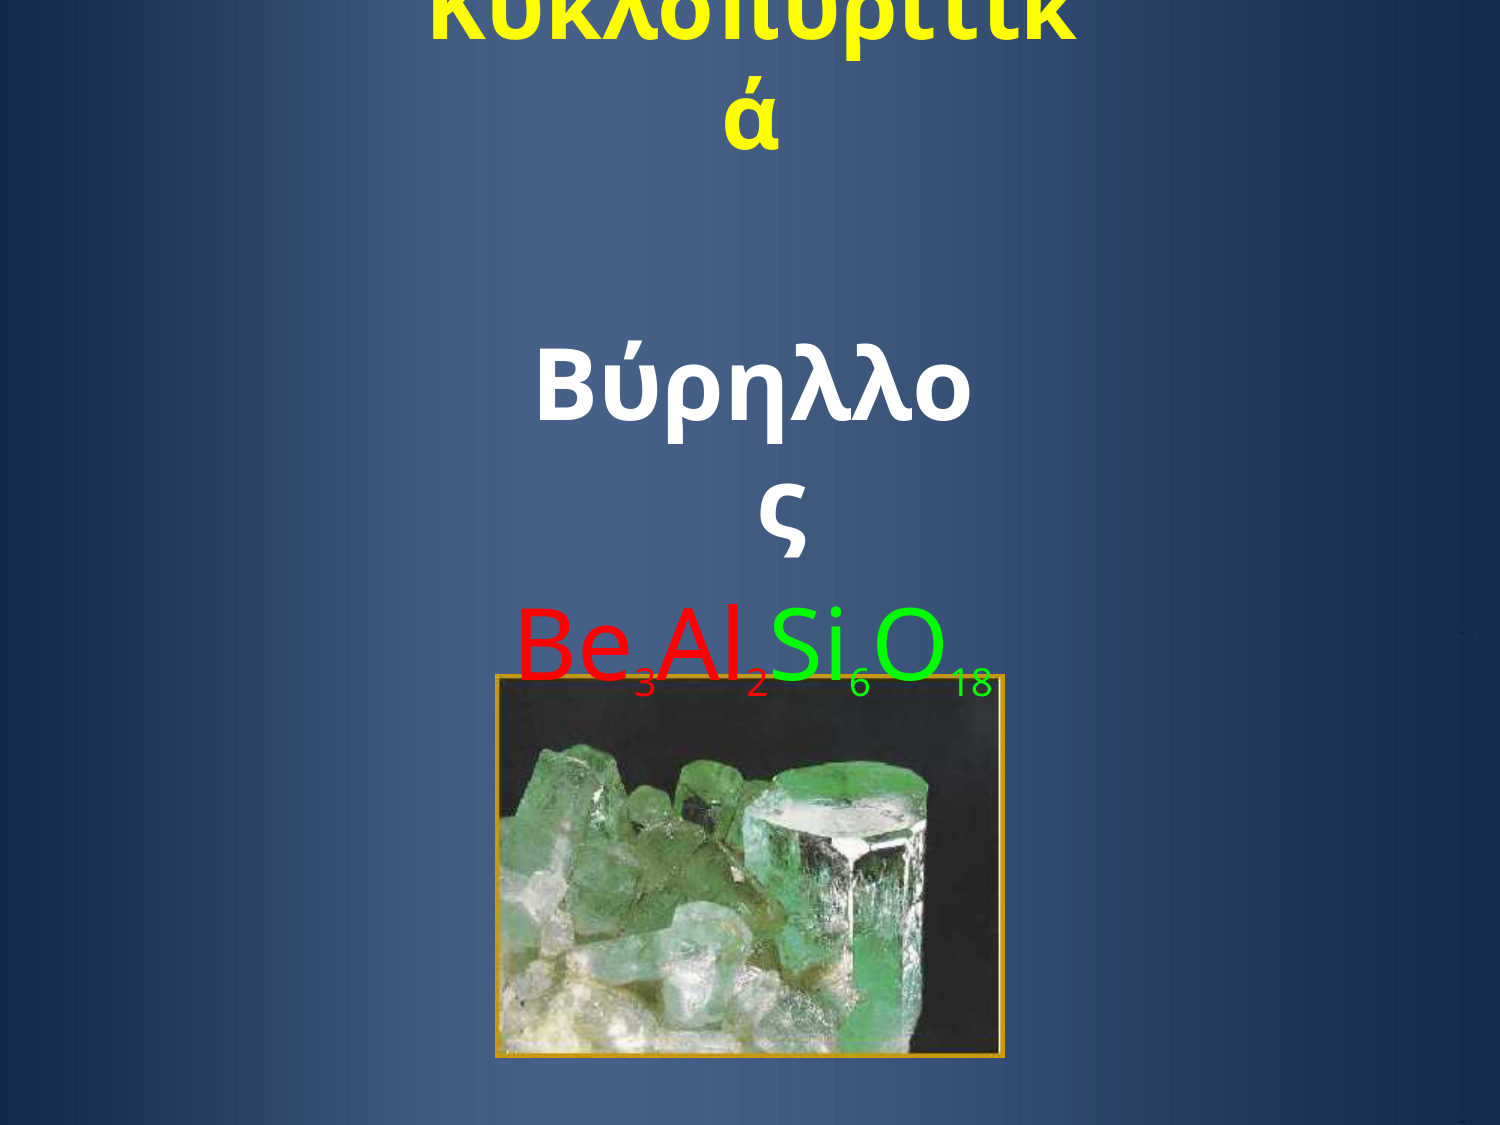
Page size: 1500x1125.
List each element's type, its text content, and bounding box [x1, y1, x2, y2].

title Κυκλοπυριτικά [397, 0, 1105, 175]
picture [0, 0, 1500, 1125]
list Βύρηλλος Be3Al2Si6O18 [494, 312, 1012, 966]
